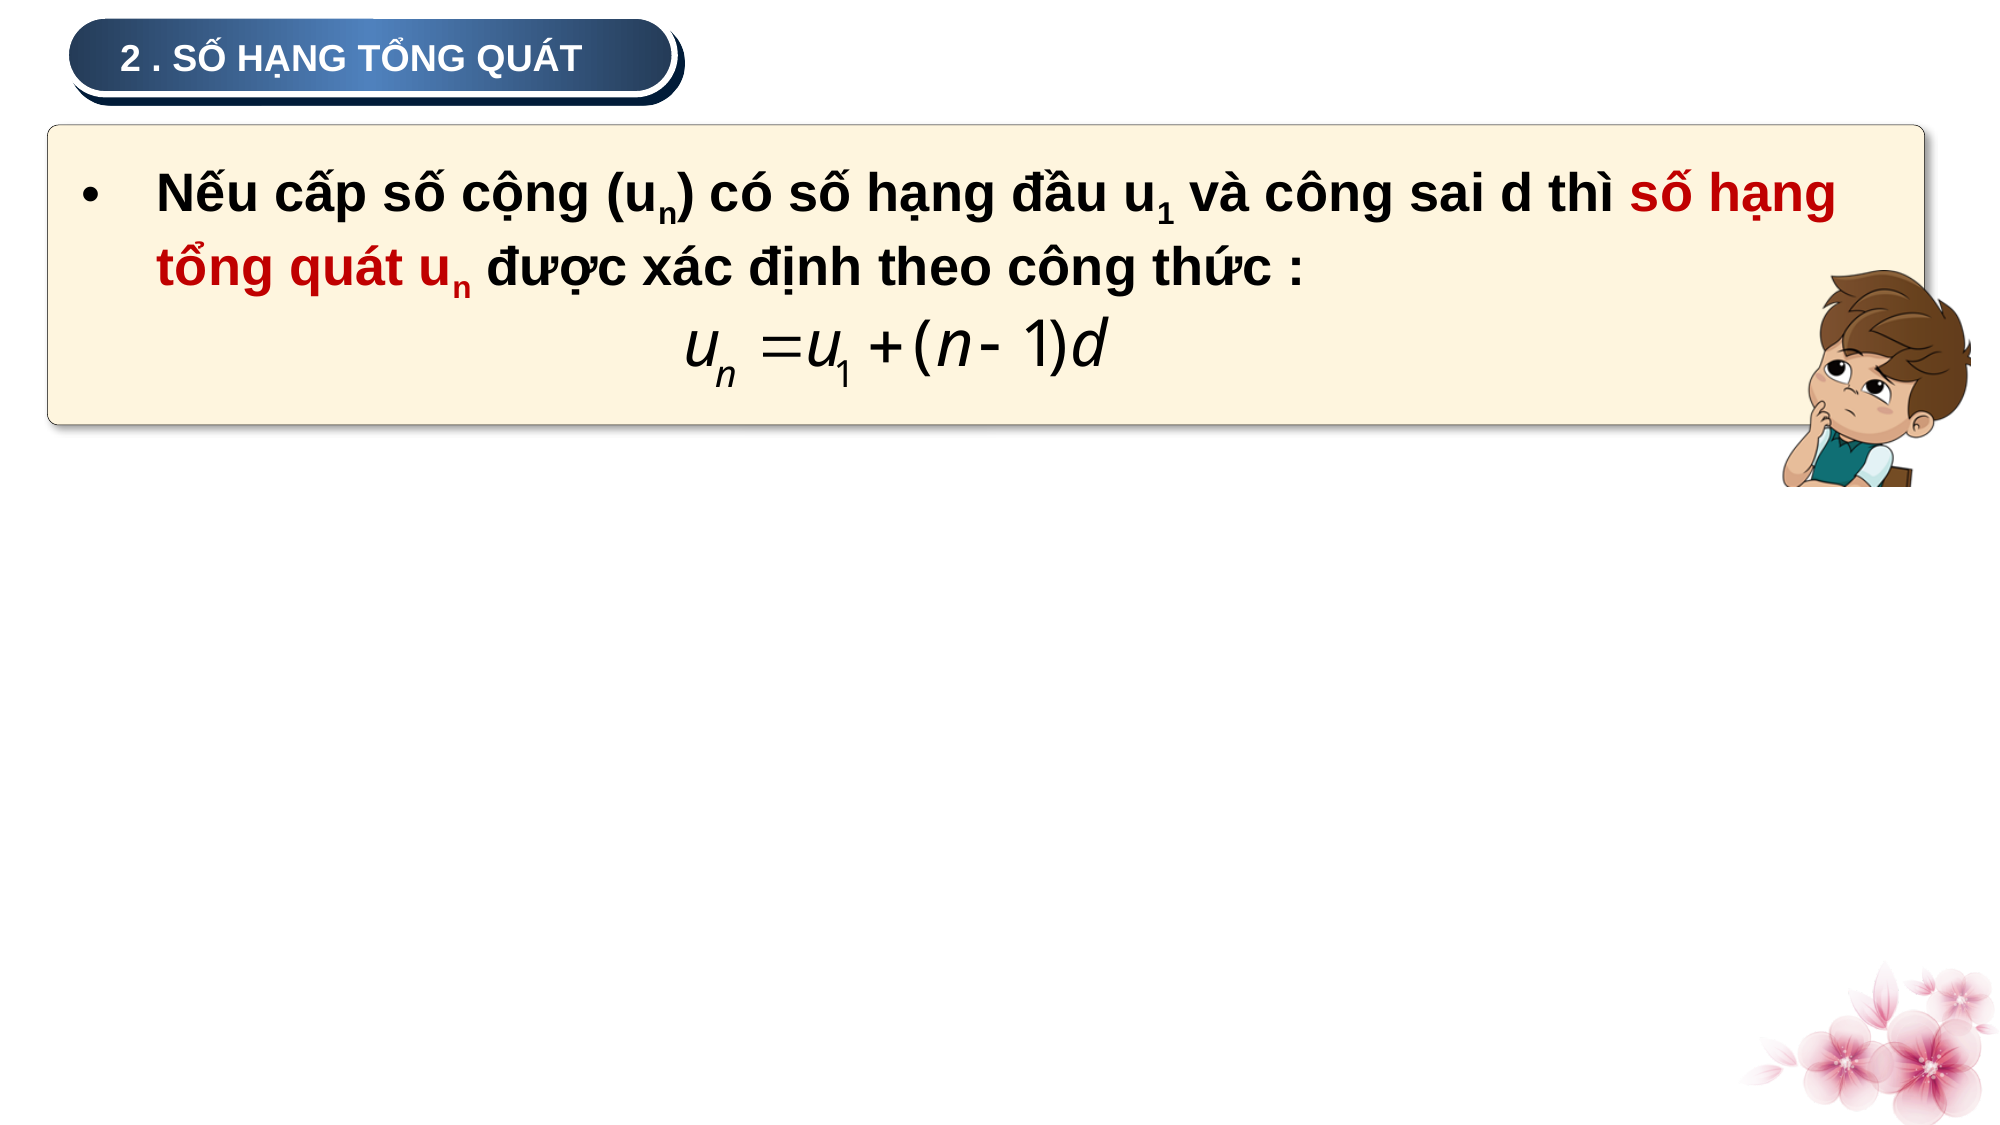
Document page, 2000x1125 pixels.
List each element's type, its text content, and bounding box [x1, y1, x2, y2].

picture [1749, 270, 1971, 487]
picture [1738, 959, 2000, 1125]
text_box 2 . SỐ HẠNG TỔNG QUÁT [65, 15, 675, 95]
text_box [47, 124, 1925, 426]
